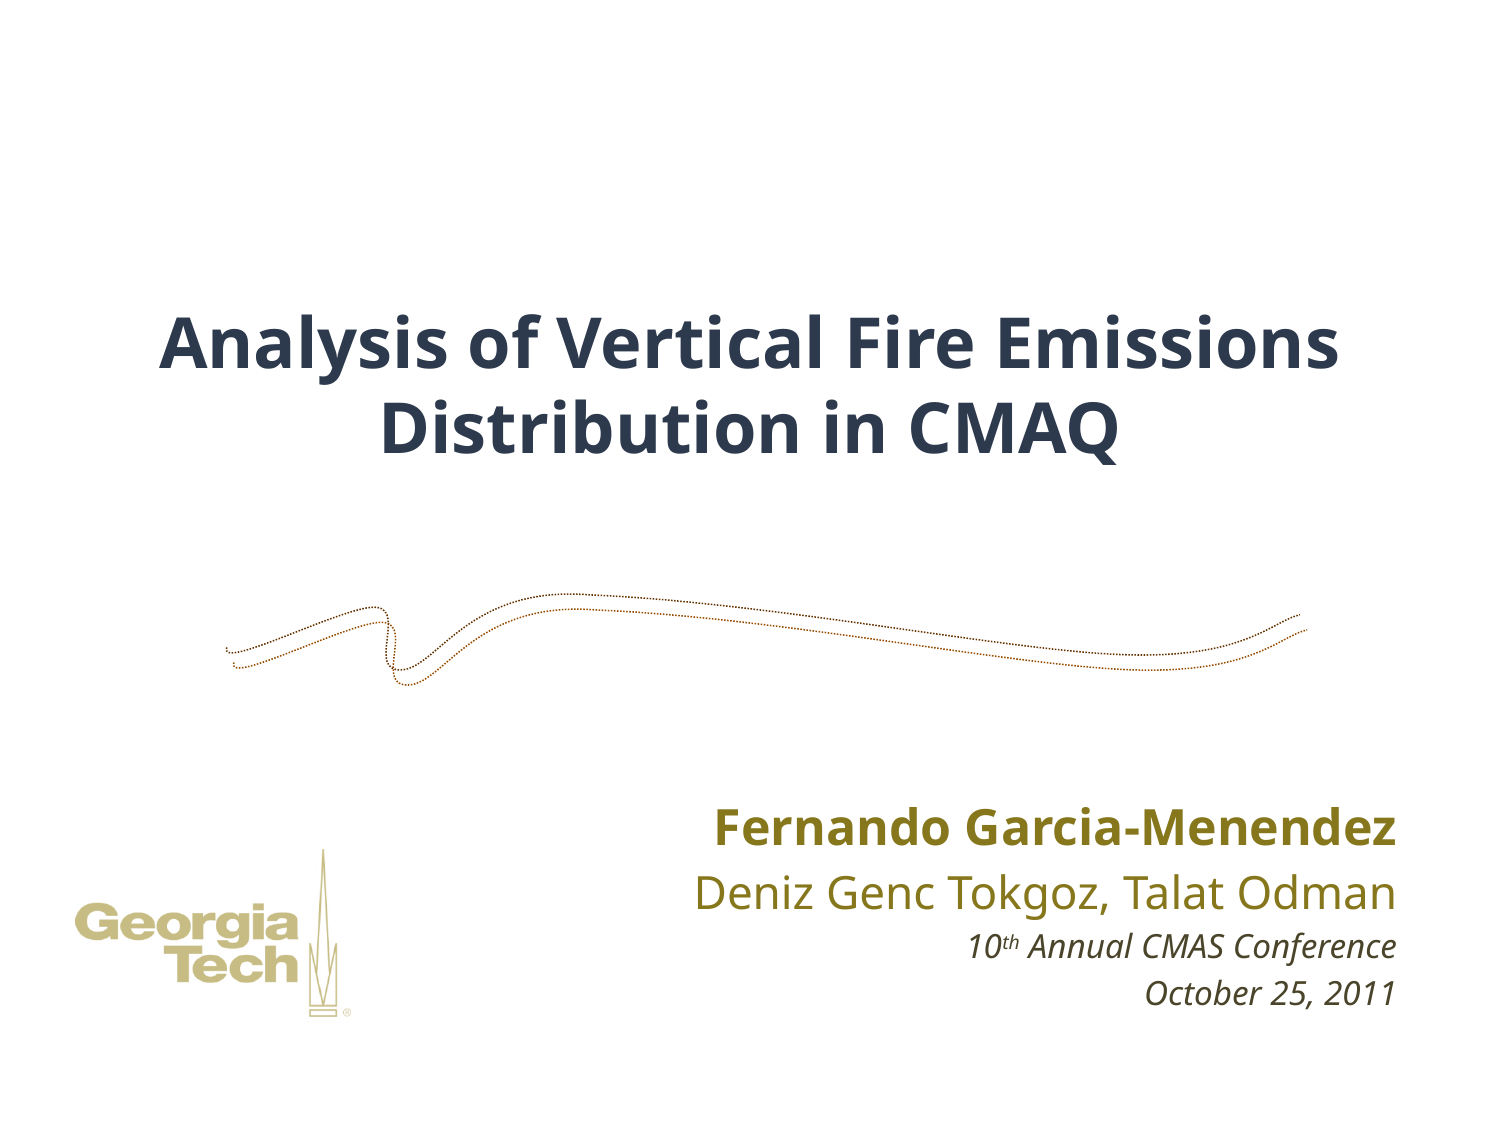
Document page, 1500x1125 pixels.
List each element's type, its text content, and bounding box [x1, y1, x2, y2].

subtitle Fernando Garcia-Menendez Deniz Genc Tokgoz, Talat Odman 10th Annual CMAS Conference October 25, 2011 [362, 787, 1413, 1075]
text_box [225, 593, 1301, 671]
title Analysis of Vertical Fire Emissions Distribution in CMAQ [112, 262, 1388, 504]
text_box [392, 629, 1308, 686]
text_box [387, 624, 397, 642]
text_box [0, 773, 486, 1064]
text_box [232, 643, 386, 669]
picture [74, 849, 352, 1018]
